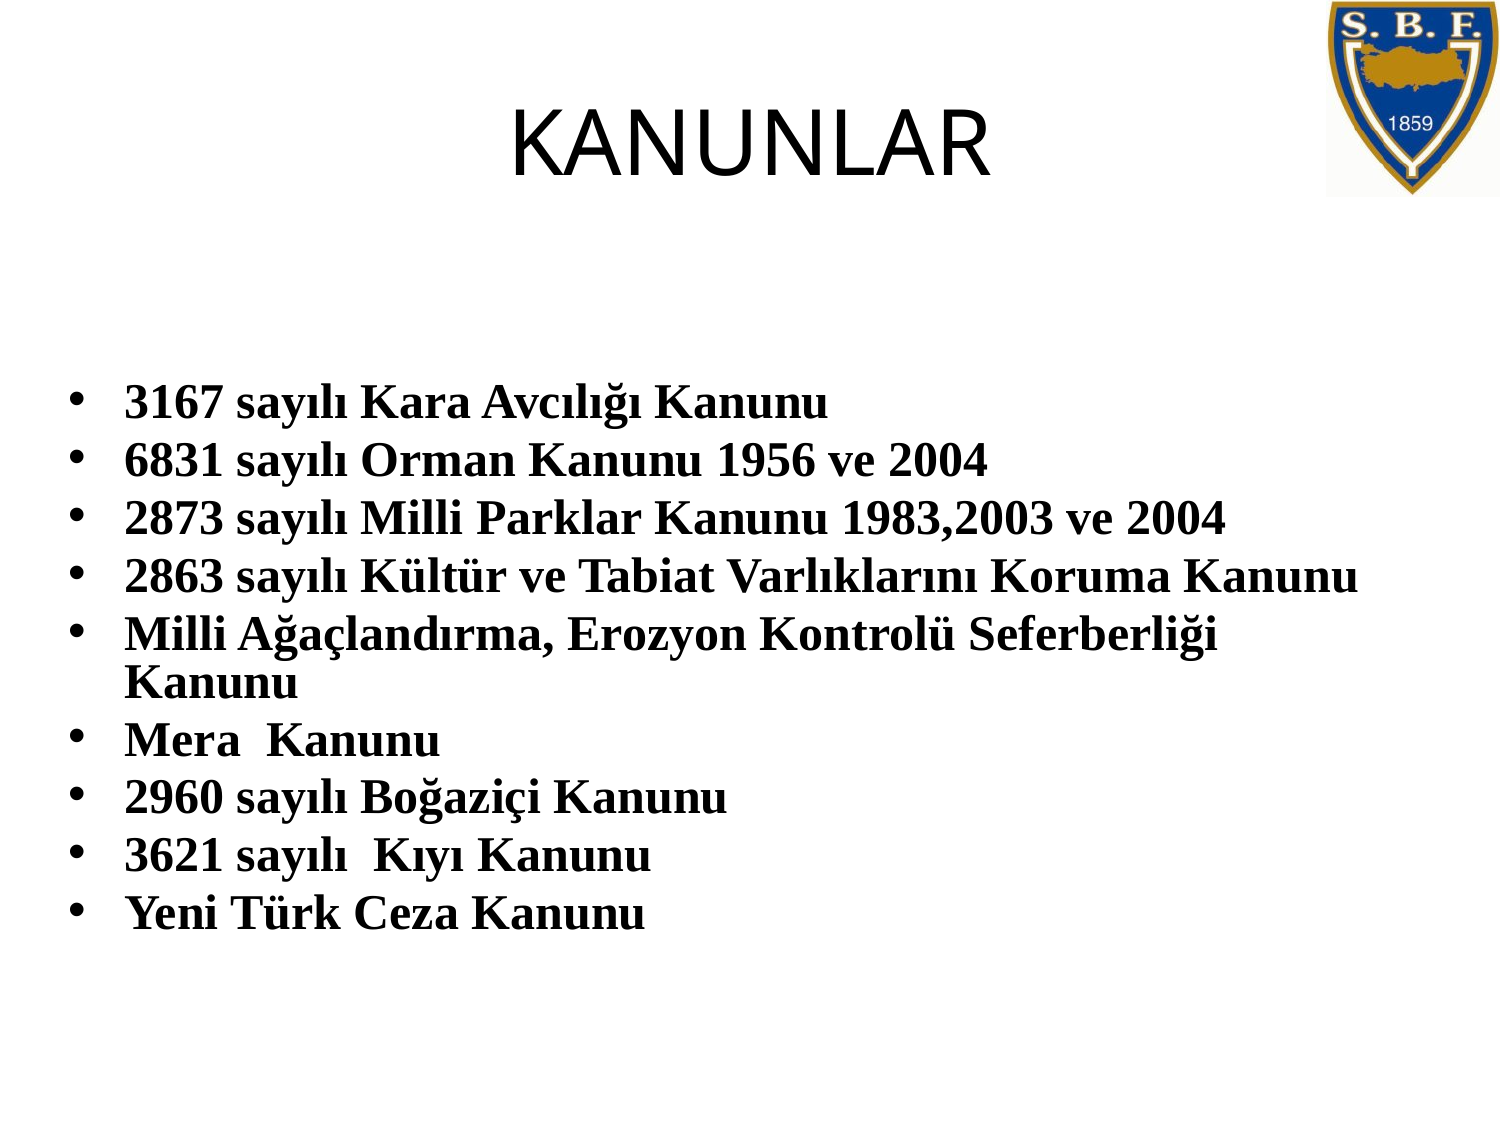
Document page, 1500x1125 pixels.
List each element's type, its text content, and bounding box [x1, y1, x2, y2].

list 3167 sayılı Kara Avcılığı Kanunu 6831 sayılı Orman Kanunu 1956 ve 2004 2873 sayılı Milli Parklar Kanunu 1983,2003 ve 2004 2863 sayılı Kültür ve Tabiat Varlıklarını Koruma Kanunu Milli Ağaçlandırma, Erozyon Kontrolü Seferberliği Kanunu Mera Kanunu 2960 sayılı Boğaziçi Kanunu 3621 sayılı Kıyı Kanunu Yeni Türk Ceza Kanunu [53, 302, 1404, 1023]
title KANUNLAR [75, 45, 1425, 233]
picture [1326, 0, 1500, 197]
